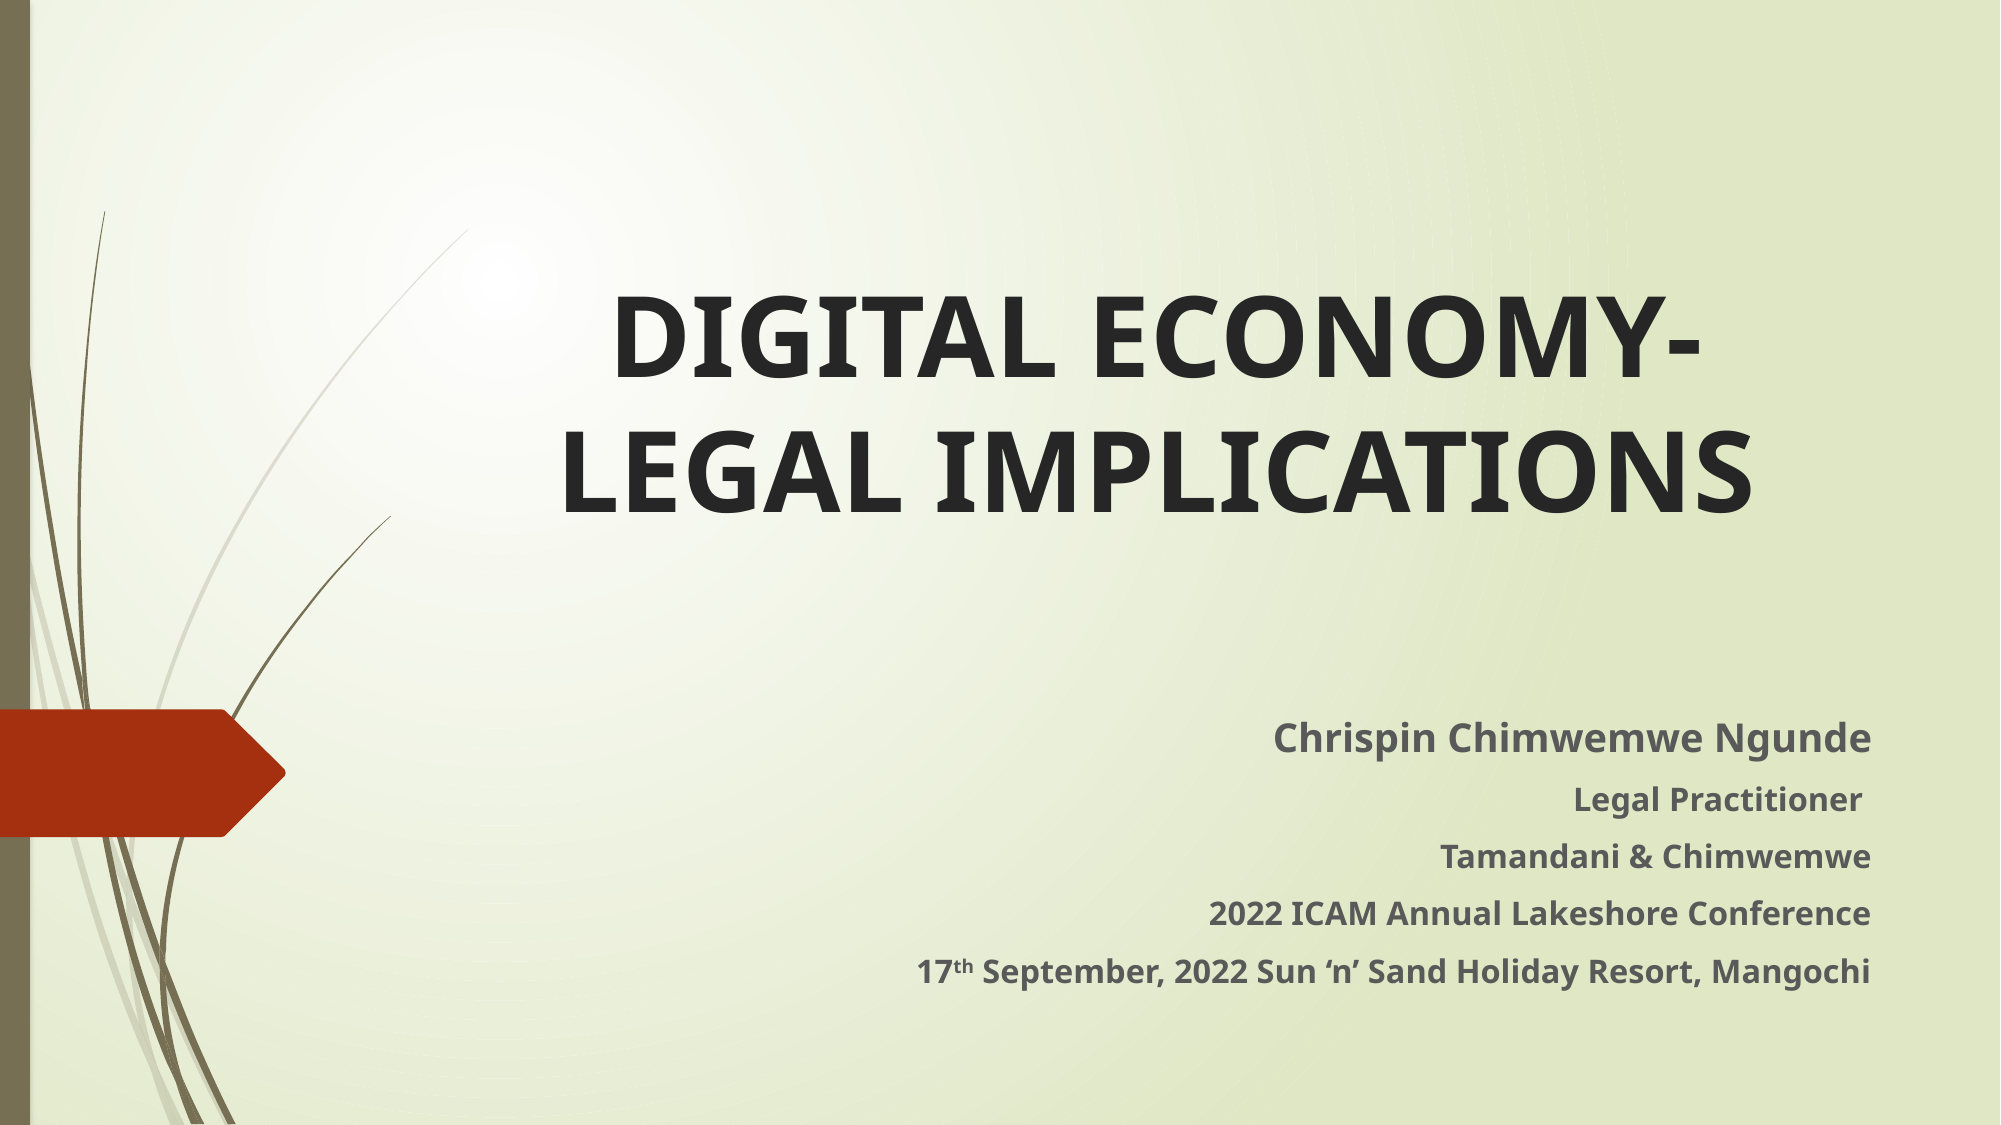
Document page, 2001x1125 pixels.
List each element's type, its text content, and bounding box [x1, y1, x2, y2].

title DIGITAL ECONOMY-LEGAL IMPLICATIONS [424, 170, 1888, 543]
subtitle Chrispin Chimwemwe Ngunde Legal Practitioner Tamandani & Chimwemwe 2022 ICAM Annual Lakeshore Conference 17th September, 2022 Sun ‘n’ Sand Holiday Resort, Mangochi [424, 705, 1888, 998]
